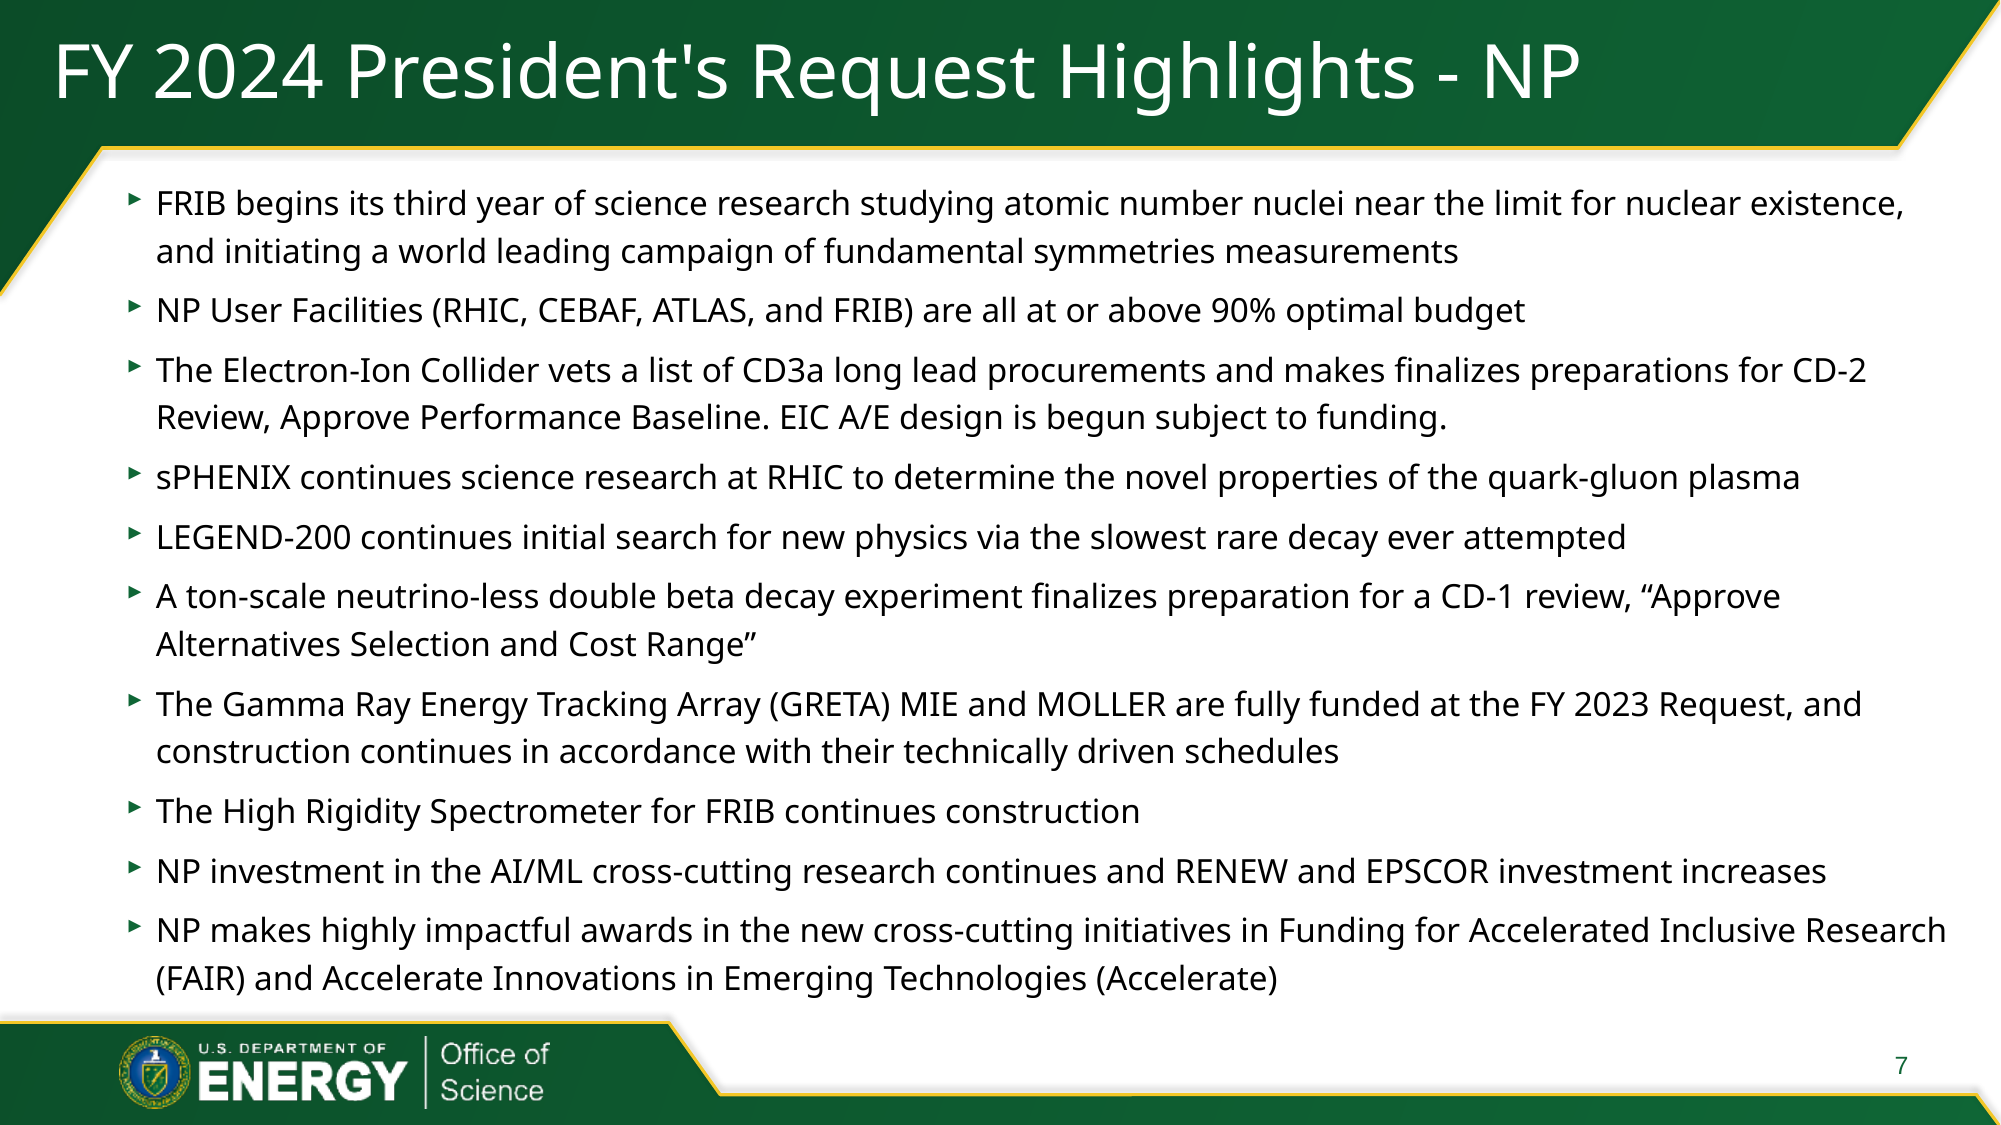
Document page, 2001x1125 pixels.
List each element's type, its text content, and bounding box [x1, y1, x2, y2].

list FRIB begins its third year of science research studying atomic number nuclei near the limit for nuclear existence, and initiating a world leading campaign of fundamental symmetries measurements NP User Facilities (RHIC, CEBAF, ATLAS, and FRIB) are all at or above 90% optimal budget The Electron-Ion Collider vets a list of CD3a long lead procurements and makes finalizes preparations for CD-2 Review, Approve Performance Baseline. EIC A/E design is begun subject to funding. sPHENIX continues science research at RHIC to determine the novel properties of the quark-gluon plasma LEGEND-200 continues initial search for new physics via the slowest rare decay ever attempted A ton-scale neutrino-less double beta decay experiment finalizes preparation for a CD-1 review, “Approve Alternatives Selection and Cost Range” The Gamma Ray Energy Tracking Array (GRETA) MIE and MOLLER are fully funded at the FY 2023 Request, and construction continues in accordance with their technically driven schedules The High Rigidity Spectrometer for FRIB continues construction NP investment in the AI/ML cross-cutting research continues and RENEW and EPSCOR investment increases NP makes highly impactful awards in the new cross-cutting initiatives in Funding for Accelerated Inclusive Research (FAIR) and Accelerate Innovations in Emerging Technologies (Accelerate) [102, 166, 1971, 1024]
title FY 2024 President's Request Highlights - NP [37, 0, 1971, 148]
picture [119, 1036, 550, 1109]
